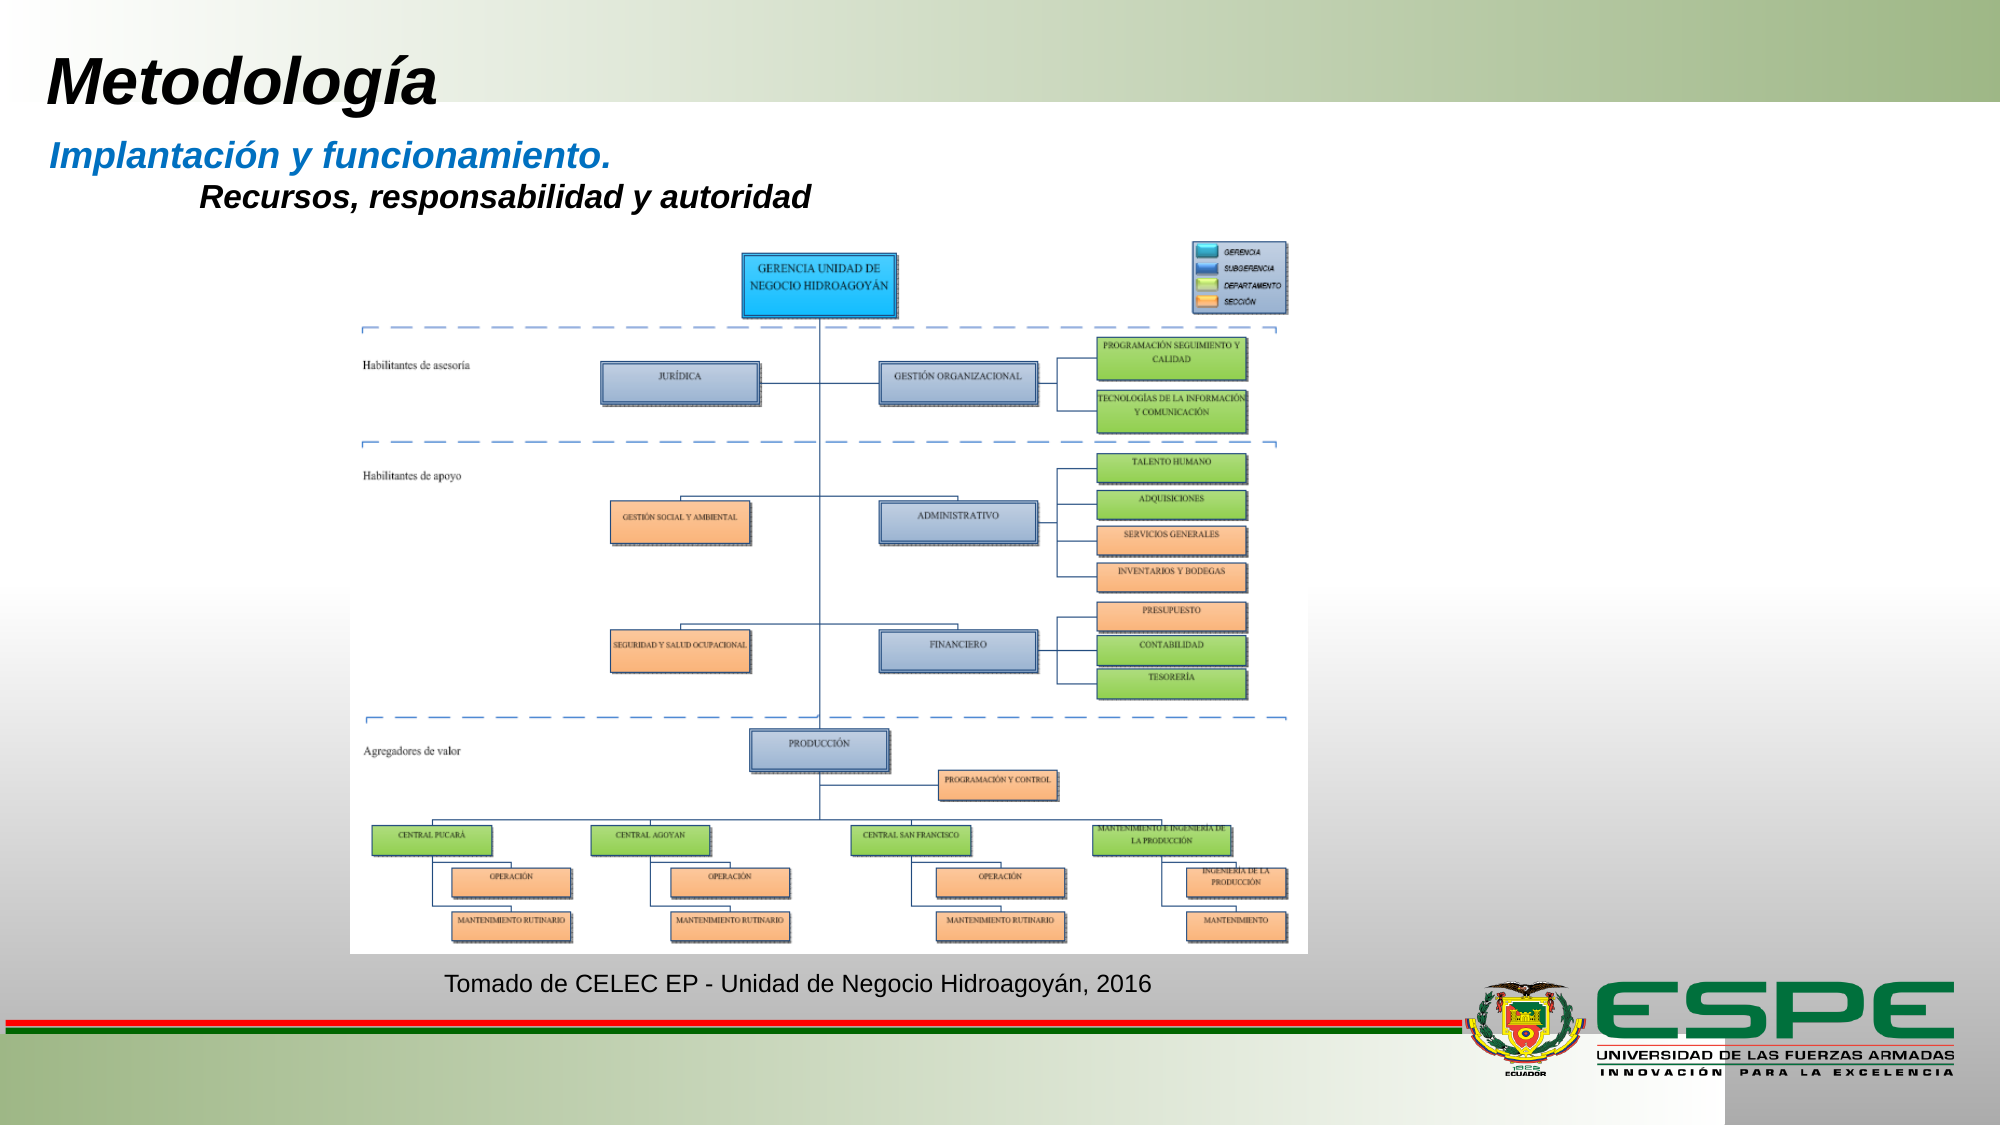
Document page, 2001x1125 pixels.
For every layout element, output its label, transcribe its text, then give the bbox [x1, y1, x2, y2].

list Metodología [31, 30, 1832, 119]
picture [349, 224, 1308, 954]
text_box Implantación y funcionamiento. Recursos, responsabilidad y autoridad [34, 123, 1704, 223]
picture [1465, 981, 1954, 1076]
text_box Tomado de CELEC EP - Unidad de Negocio Hidroagoyán, 2016 [279, 929, 1535, 1005]
